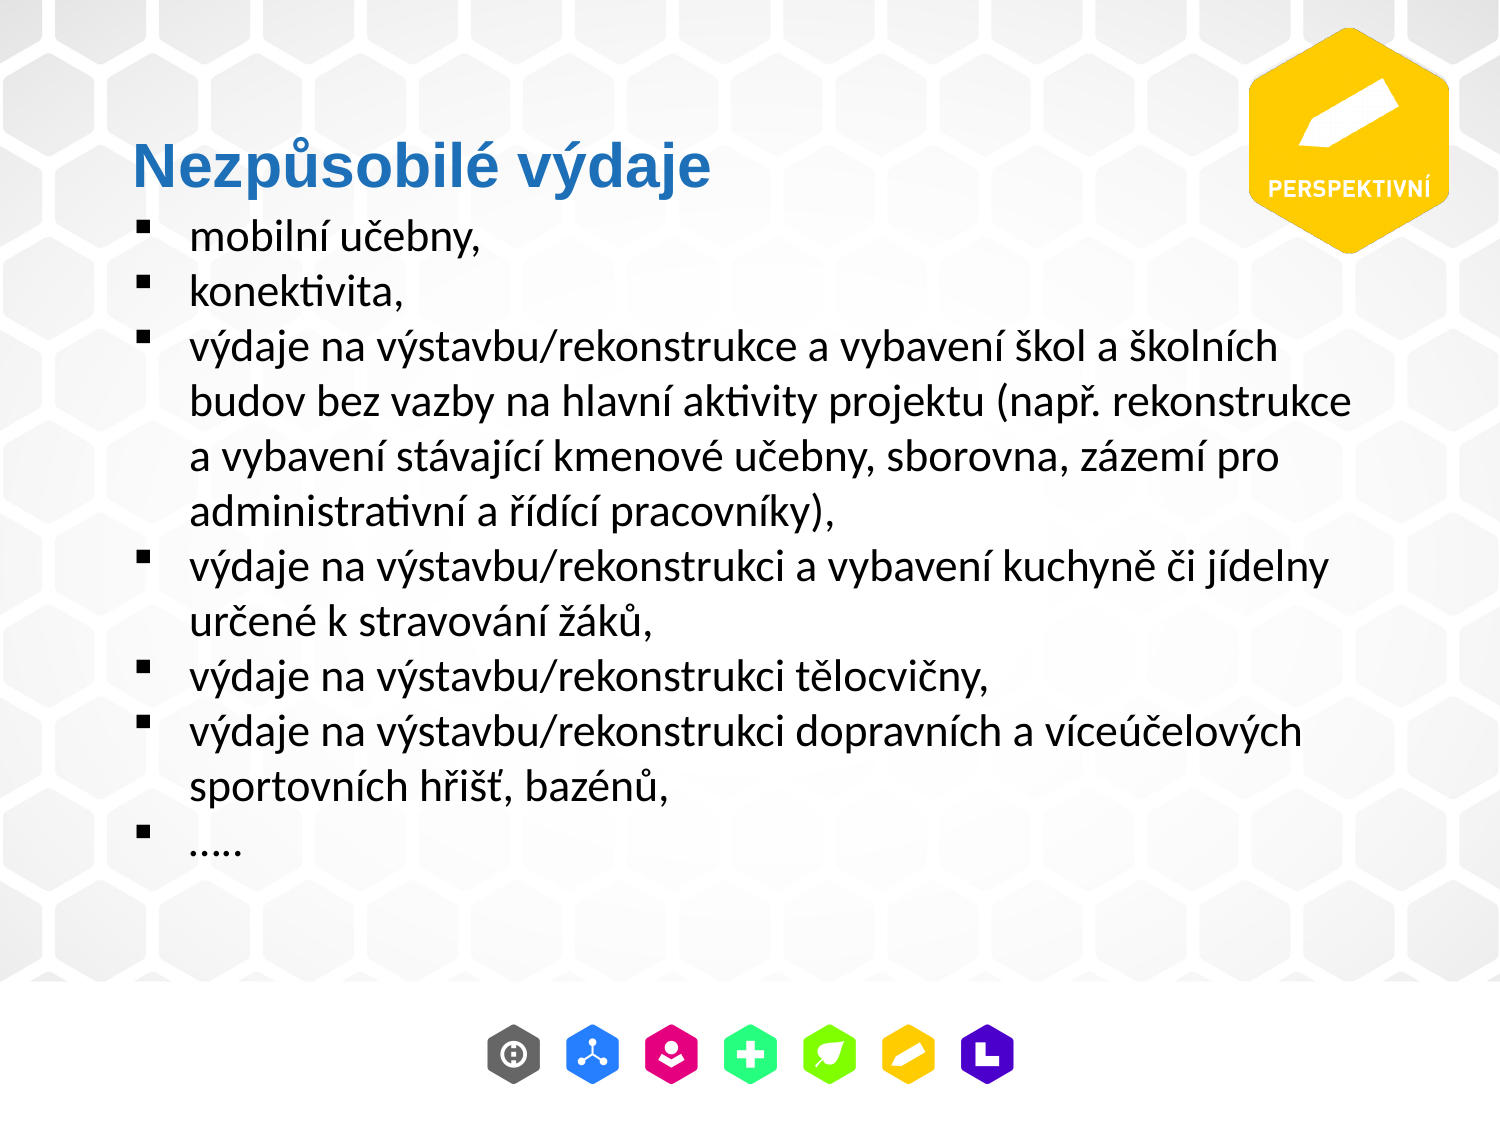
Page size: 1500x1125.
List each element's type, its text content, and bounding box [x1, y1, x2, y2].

picture [0, 0, 1500, 1125]
text_box mobilní učebny, konektivita, výdaje na výstavbu/rekonstrukce a vybavení škol a školních budov bez vazby na hlavní aktivity projektu (např. rekonstrukce a vybavení stávající kmenové učebny, sborovna, zázemí pro administrativní a řídící pracovníky), výdaje na výstavbu/rekonstrukci a vybavení kuchyně či jídelny určené k stravování žáků, výdaje na výstavbu/rekonstrukci tělocvičny, výdaje na výstavbu/rekonstrukci dopravních a víceúčelových sportovních hřišť, bazénů, ….. [118, 198, 1382, 928]
text_box Nezpůsobilé výdaje [118, 118, 1249, 198]
